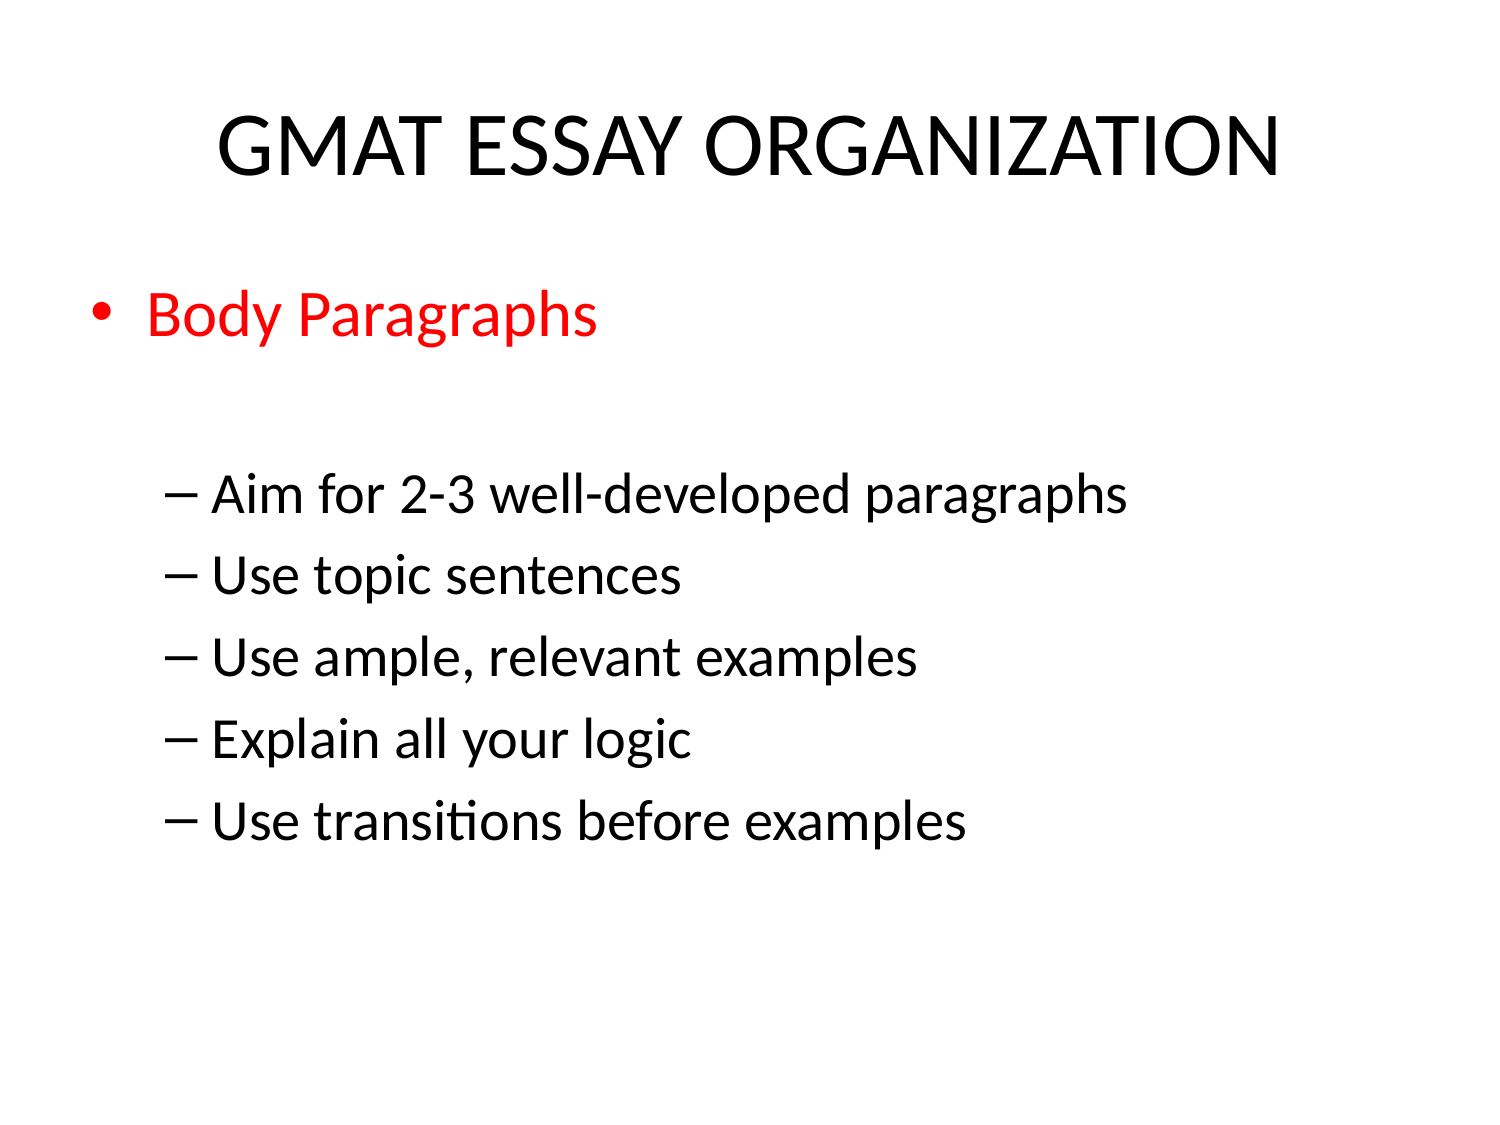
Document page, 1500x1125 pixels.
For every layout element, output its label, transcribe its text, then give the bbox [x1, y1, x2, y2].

list Body Paragraphs Aim for 2-3 well-developed paragraphs Use topic sentences Use ample, relevant examples Explain all your logic Use transitions before examples [75, 262, 1425, 1005]
title GMAT ESSAY ORGANIZATION [75, 45, 1425, 233]
